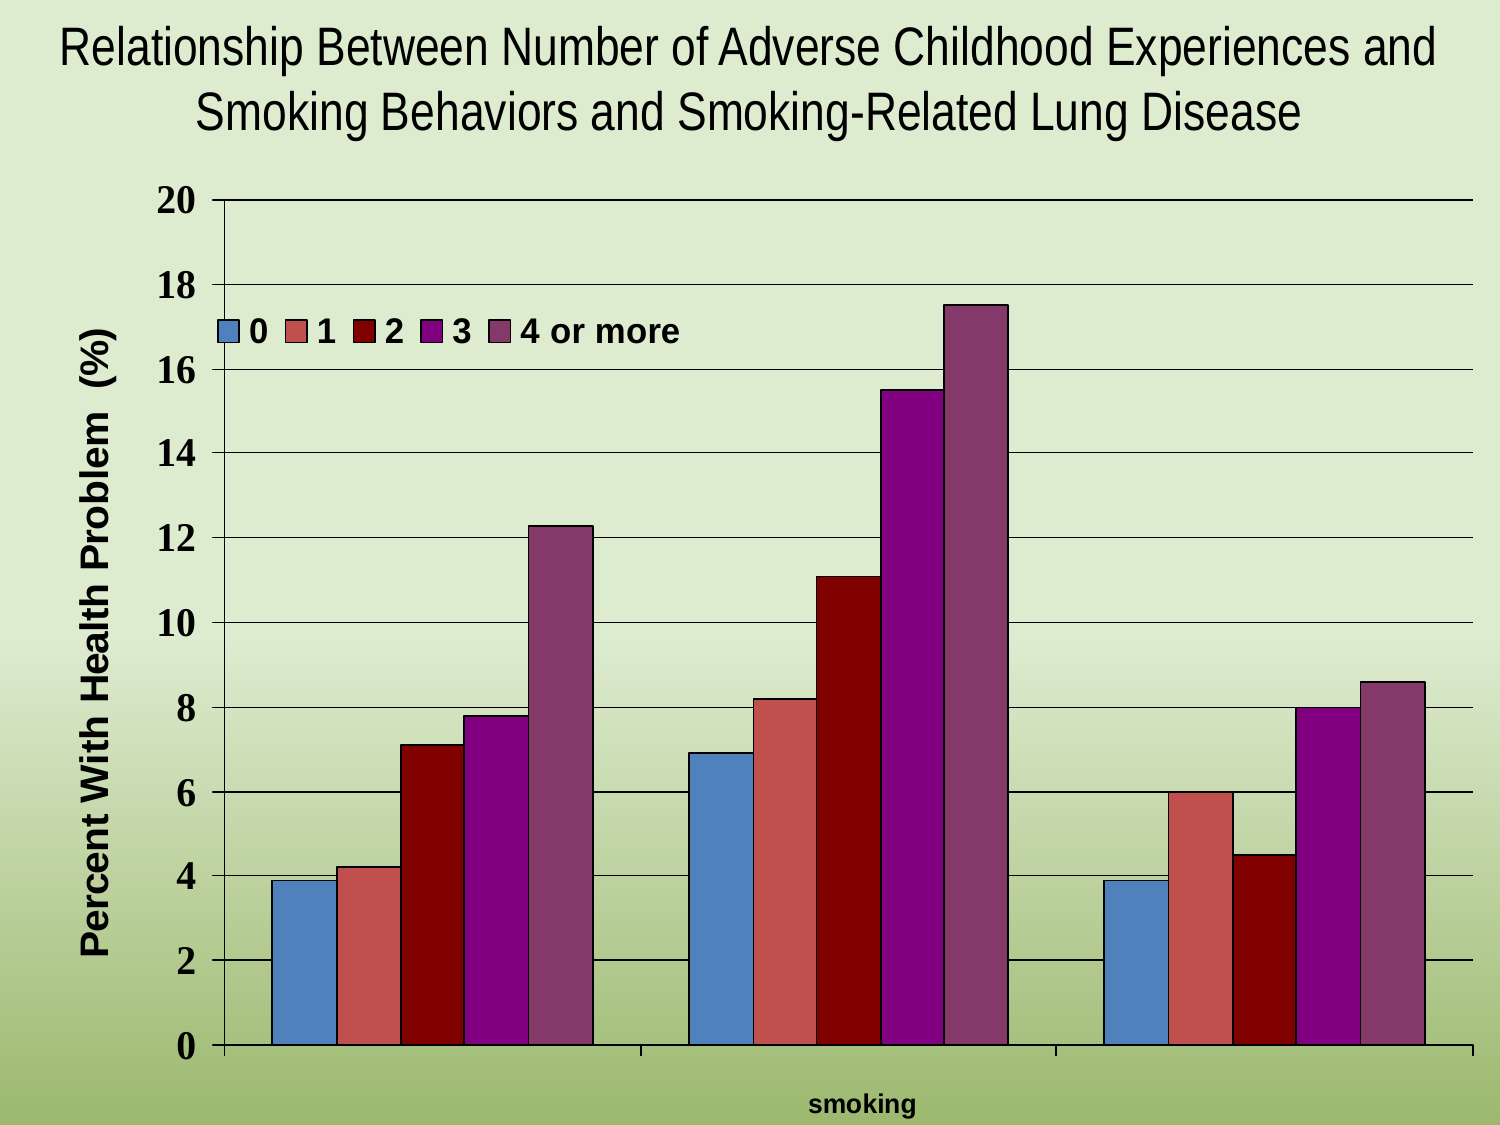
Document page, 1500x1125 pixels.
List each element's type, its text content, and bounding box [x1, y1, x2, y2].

text_box Relationship Between Number of Adverse Childhood Experiences and Smoking Behaviors and Smoking-Related Lung Disease [0, 4, 1500, 149]
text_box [37, 150, 1500, 1125]
